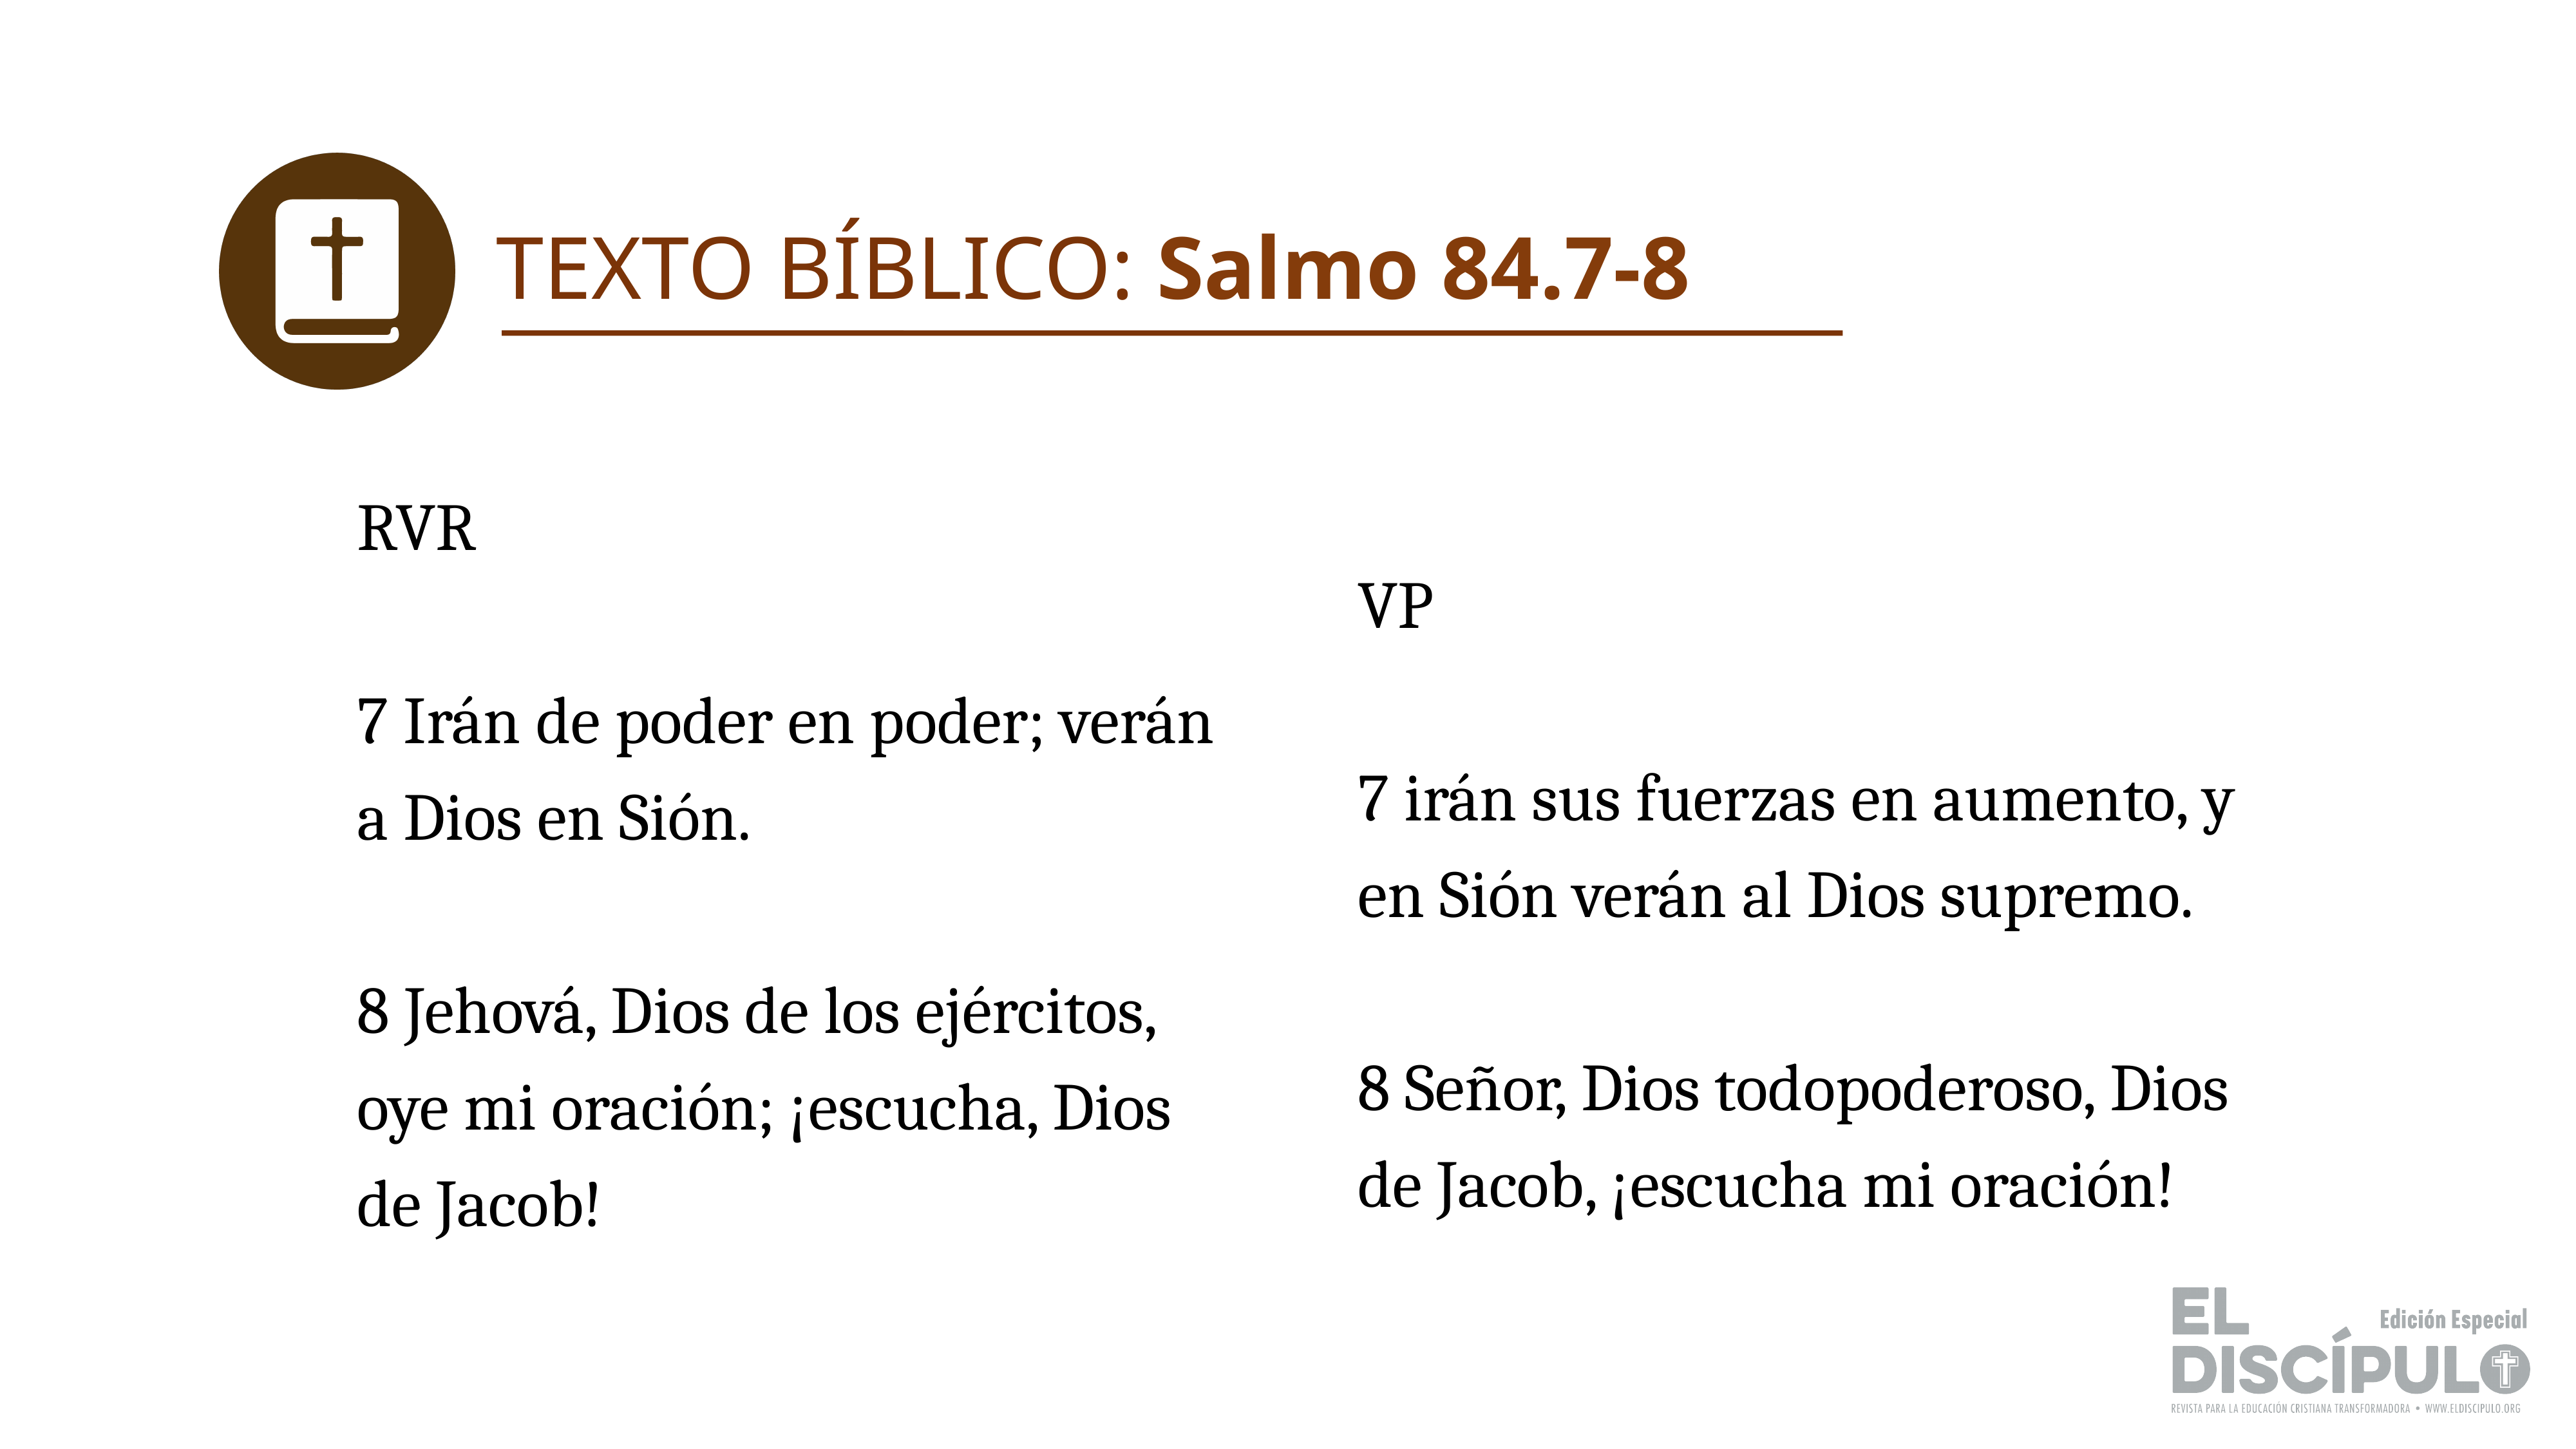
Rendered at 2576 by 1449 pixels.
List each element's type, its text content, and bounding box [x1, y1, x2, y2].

picture [218, 153, 455, 390]
text_box VP 7 irán sus fuerzas en aumento, y en Sión verán al Dios supremo. 8 Señor, Dios todopoderoso, Dios de Jacob, ¡escucha mi oración! [1347, 534, 2320, 1231]
title TEXTO BÍBLICO: Salmo 84.7-8 [486, 208, 2331, 334]
picture [2171, 1287, 2530, 1416]
text_box RVR 7 Irán de poder en poder; verán a Dios en Sión. 8 Jehová, Dios de los ejércitos, oye mi oración; ¡escucha, Dios de Jacob! [346, 457, 1255, 1251]
